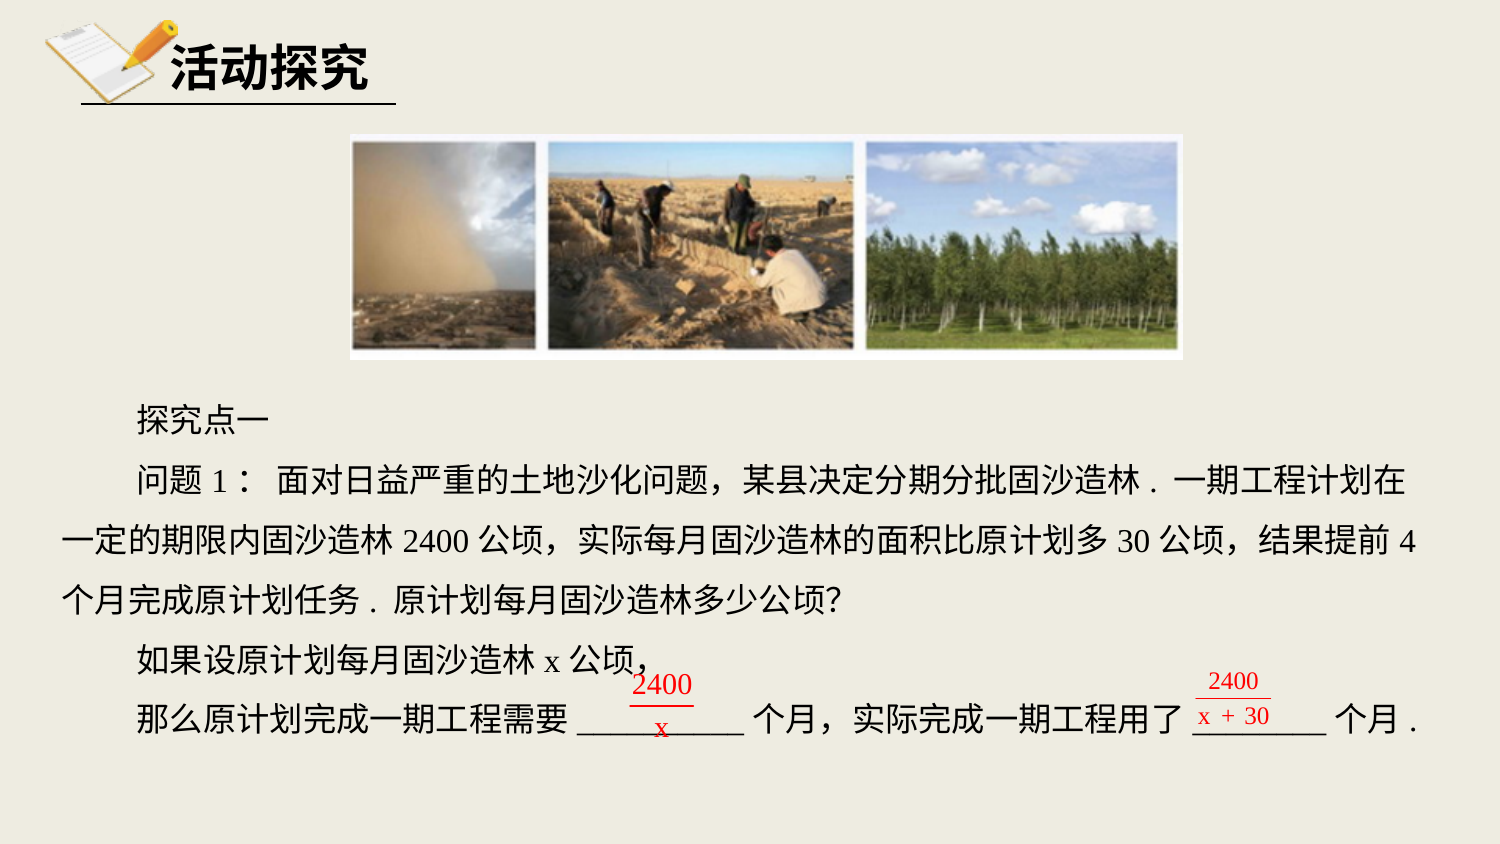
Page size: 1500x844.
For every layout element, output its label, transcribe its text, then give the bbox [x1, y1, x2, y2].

text_box 探究点一 问题1： 面对日益严重的土地沙化问题，某县决定分期分批固沙造林. 一期工程计划在一定的期限内固沙造林2400公顷，实际每月固沙造林的面积比原计划多30公顷，结果提前4个月完成原计划任务. 原计划每月固沙造林多少公顷？ 如果设原计划每月固沙造林x公顷， 那么原计划完成一期工程需要__________个月，实际完成一期工程用了________个月. [47, 371, 1440, 746]
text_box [624, 662, 701, 745]
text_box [44, 19, 396, 105]
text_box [1191, 662, 1277, 731]
picture [349, 134, 1183, 360]
